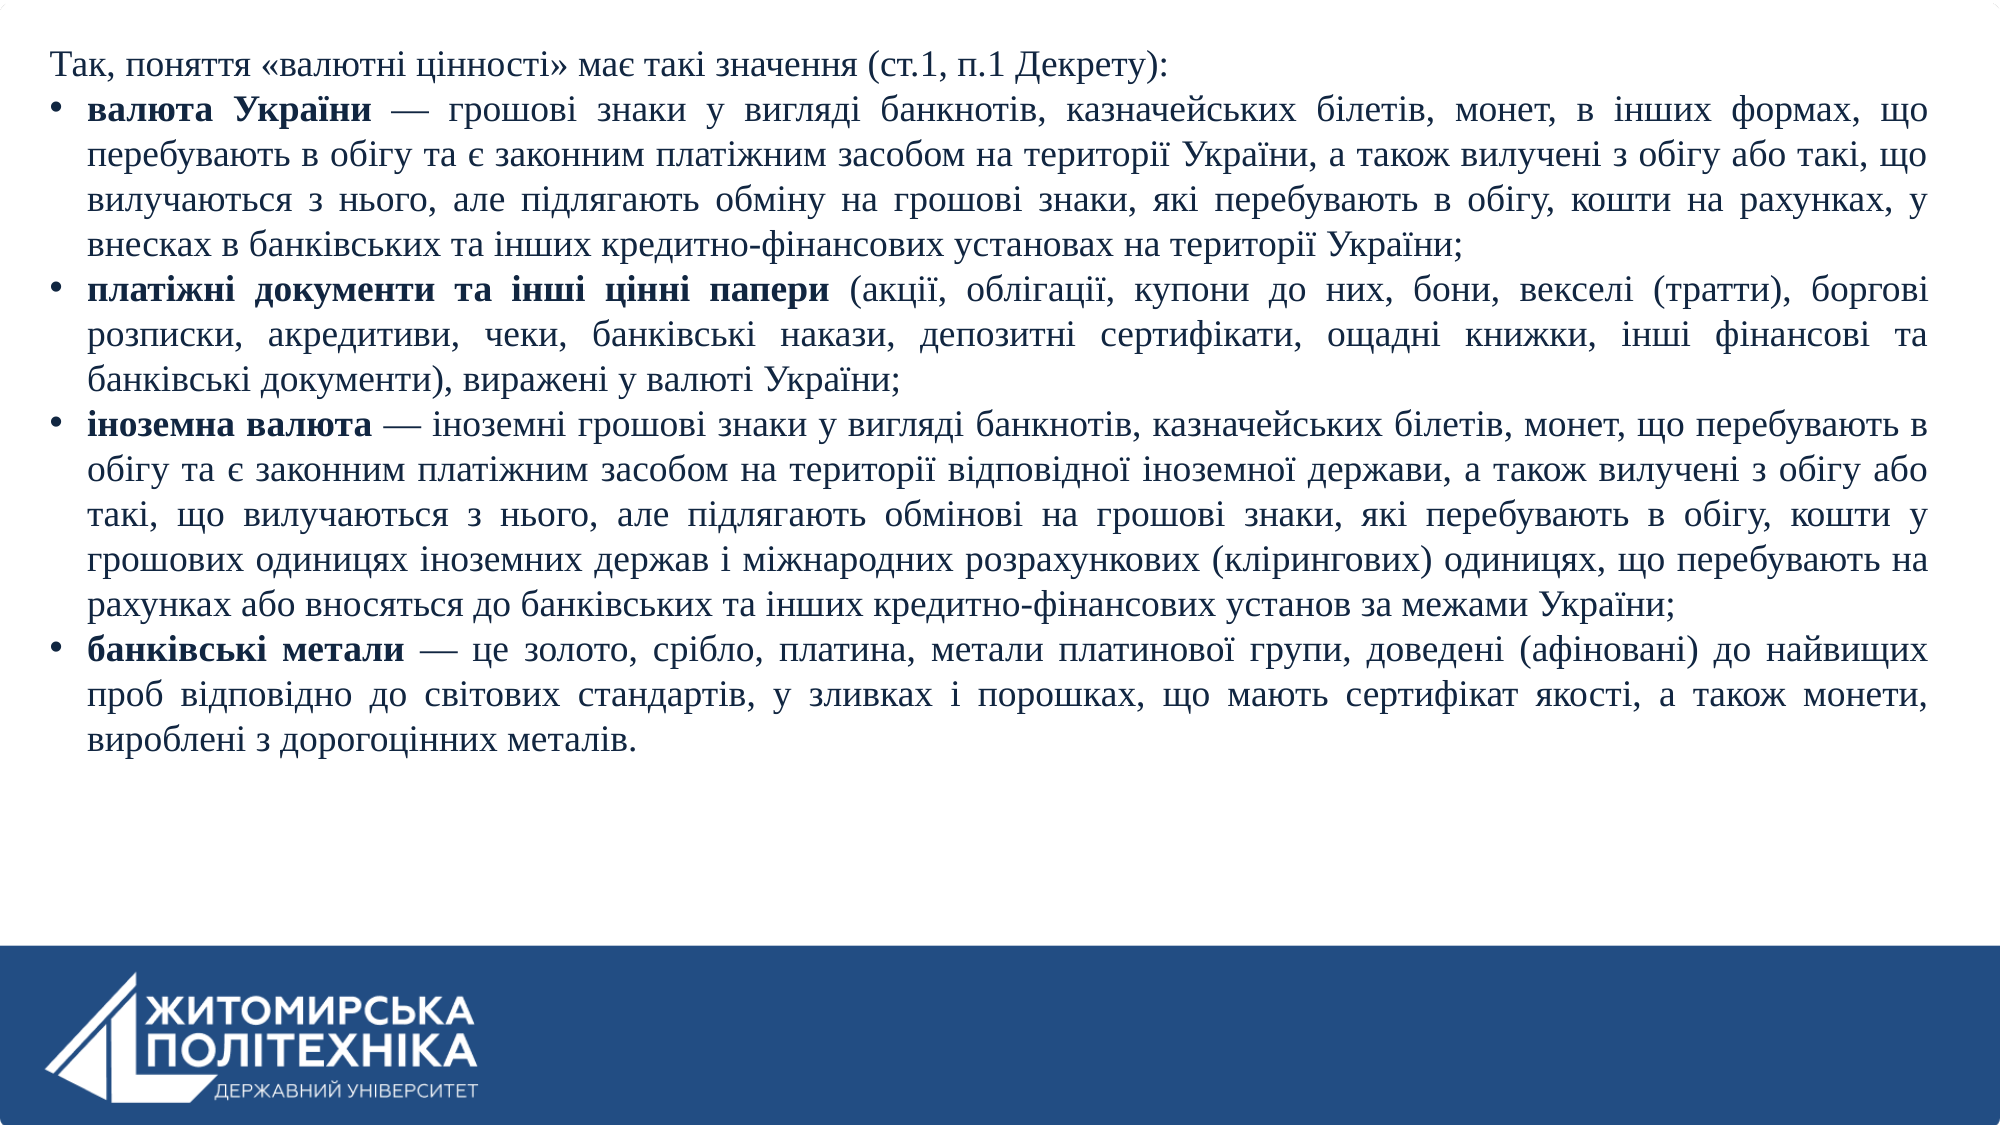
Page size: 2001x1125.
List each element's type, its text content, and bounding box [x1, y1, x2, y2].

list Так, поняття «валютні цінності» має такі значення (ст.1, п.1 Декрету): валюта України — грошові знаки у вигляді банкнотів, казначейських білетів, монет, в інших формах, що перебувають в обігу та є законним платіжним засобом на території України, а також вилучені з обігу або такі, що вилучаються з нього, але підлягають обміну на грошові знаки, які перебувають в обігу, кошти на рахунках, у внесках в банківських та інших кредитно-фінансових установах на території України; платіжні документи та інші цінні папери (акції, облігації, купони до них, бони, векселі (тратти), боргові розписки, акредитиви, чеки, банківські накази, депозитні сертифікати, ощадні книжки, інші фінансові та банківські документи), виражені у валюті України; іноземна валюта — іноземні грошові знаки у вигляді банкнотів, казначейських білетів, монет, що перебувають в обігу та є законним платіжним засобом на території відповідної іноземної держави, а також вилучені з обігу або такі, що вилучаються з нього, але підлягають обмінові на грошові знаки, які перебувають в обігу, кошти у грошових одиницях іноземних держав і міжнародних розрахункових (клірингових) одиницях, що перебувають на рахунках або вносяться до банківських та інших кредитно-фінансових установ за межами України; банківські метали — це золото, срібло, платина, метали платинової групи, доведені (афіновані) до найвищих проб відповідно до світових стандартів, у зливках і порошках, що мають сертифікат якості, а також монети, вироблені з дорогоцінних металів. [34, 31, 1945, 947]
picture [0, 3, 2000, 1125]
